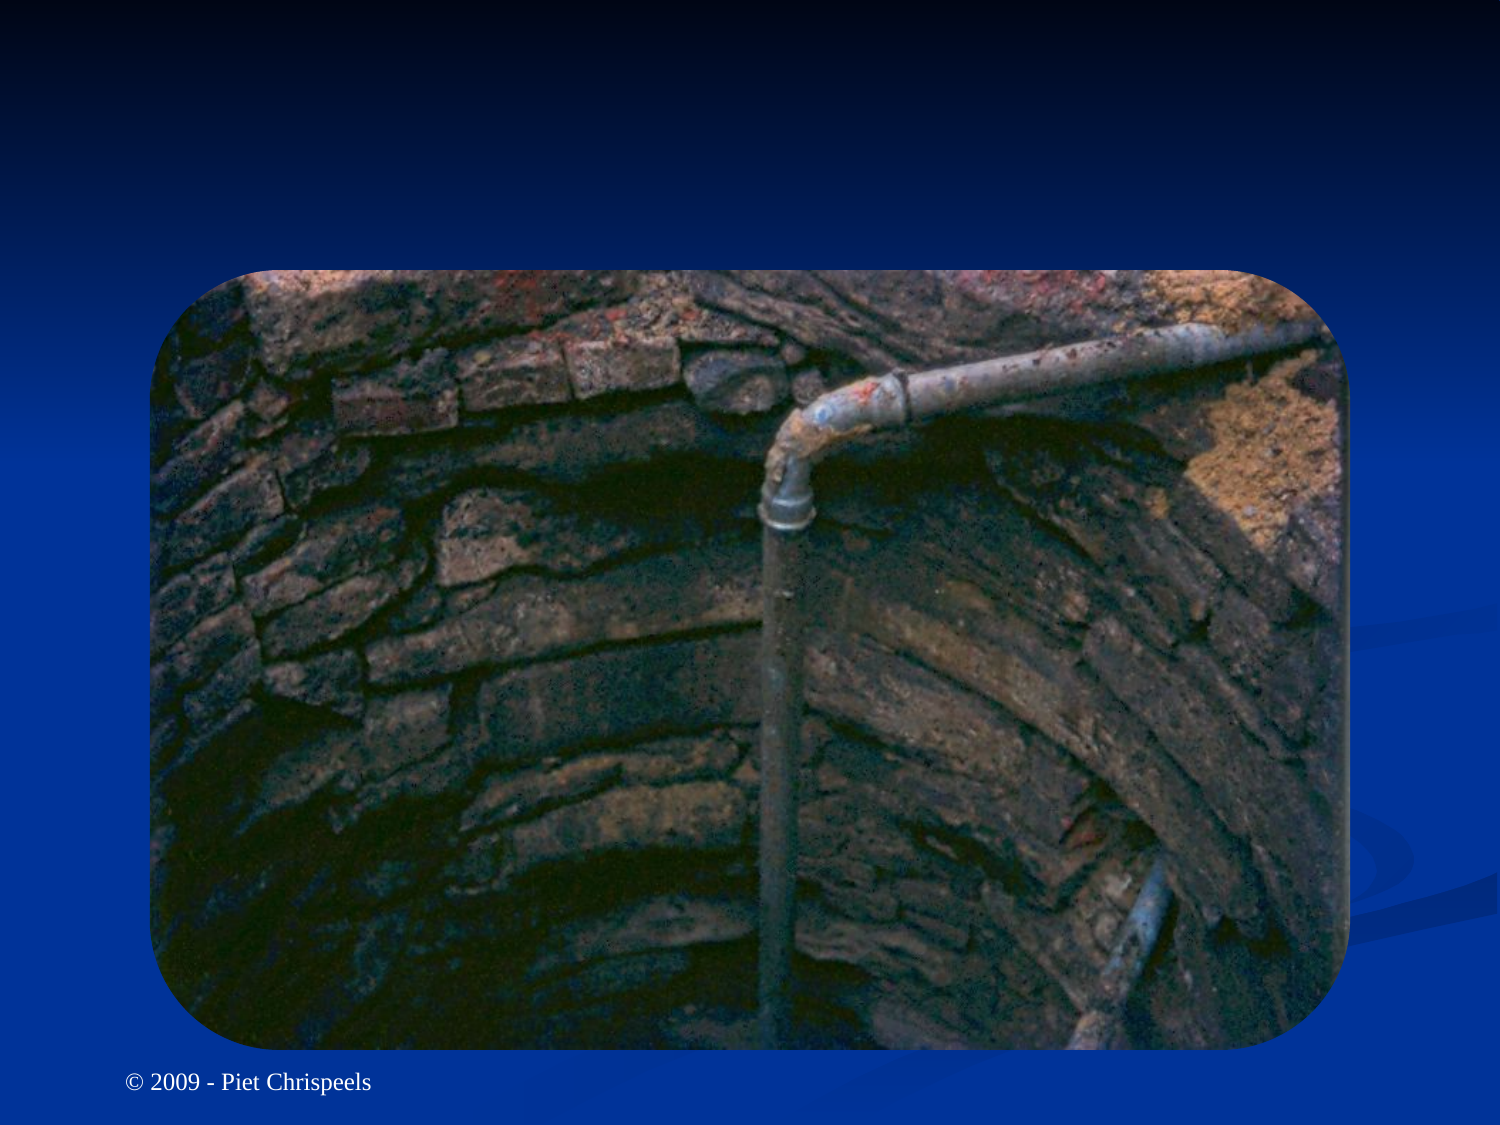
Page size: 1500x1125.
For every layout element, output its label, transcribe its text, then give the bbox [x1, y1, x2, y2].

slide_number © 2009 - Piet Chrispeels [74, 1025, 425, 1104]
text_box [149, 270, 1350, 1050]
